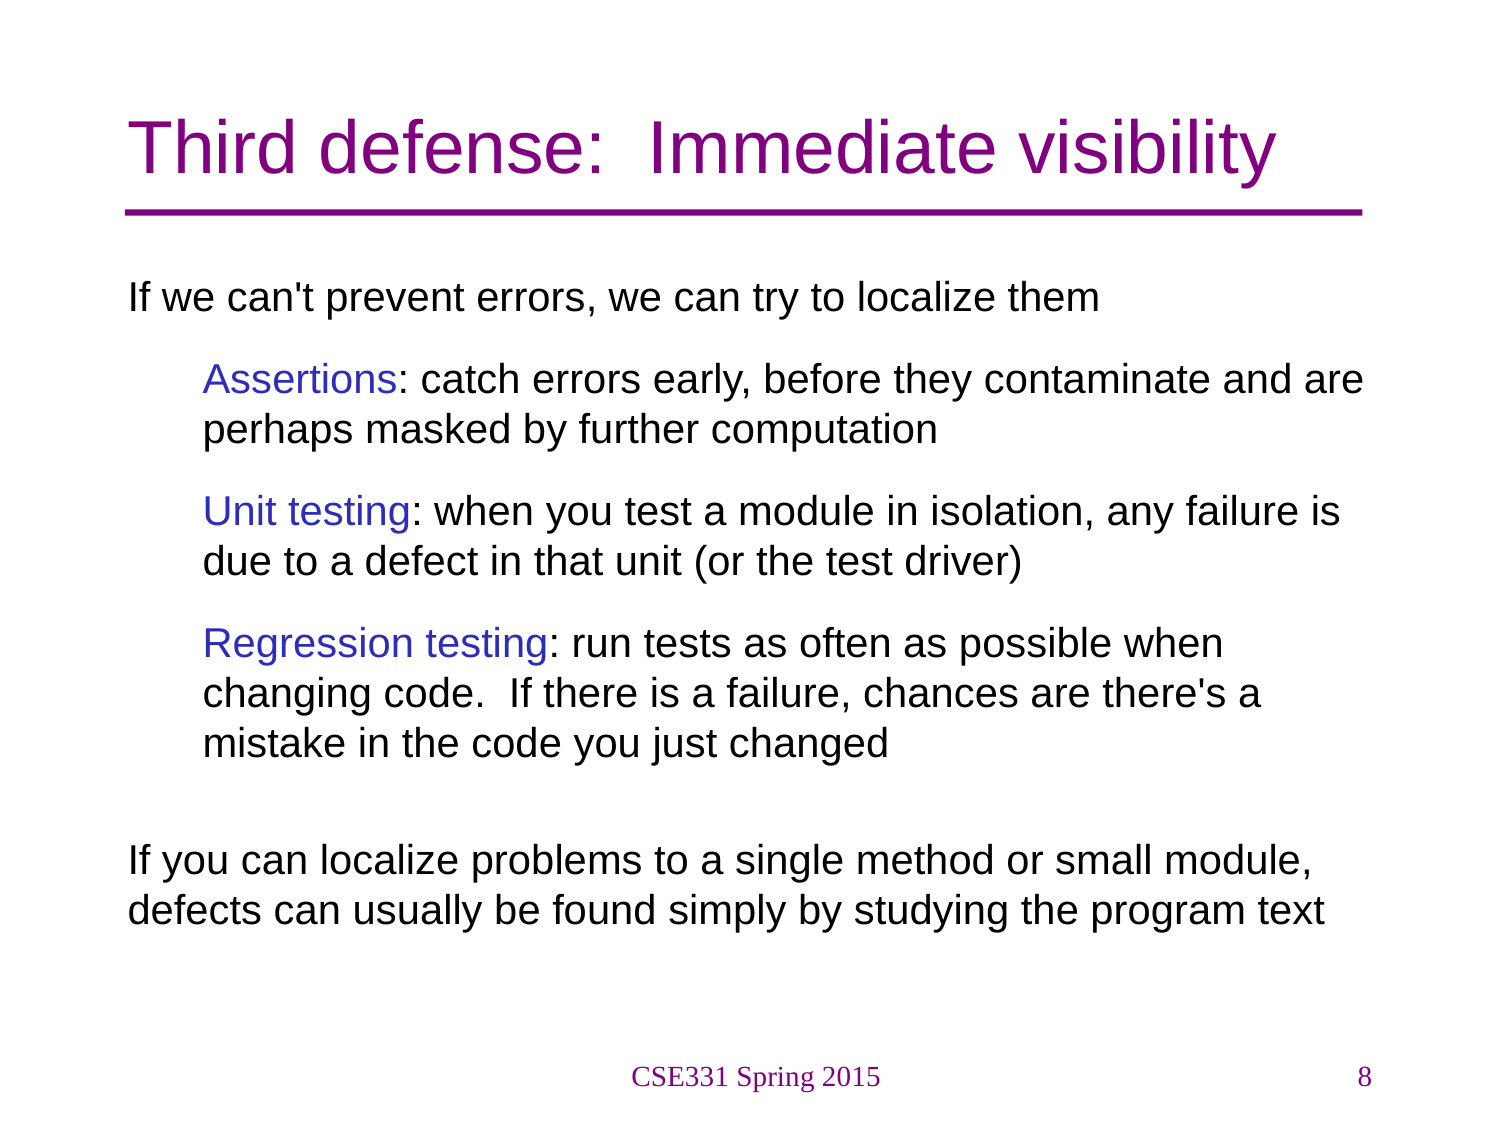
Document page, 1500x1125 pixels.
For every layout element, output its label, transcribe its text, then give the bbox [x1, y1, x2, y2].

title Third defense: Immediate visibility [112, 50, 1388, 238]
footer CSE331 Spring 2015 [474, 1049, 1038, 1125]
list If we can't prevent errors, we can try to localize them Assertions: catch errors early, before they contaminate and are perhaps masked by further computation Unit testing: when you test a module in isolation, any failure is due to a defect in that unit (or the test driver) Regression testing: run tests as often as possible when changing code. If there is a failure, chances are there's a mistake in the code you just changed If you can localize problems to a single method or small module, defects can usually be found simply by studying the program text [112, 262, 1388, 1000]
slide_number 8 [1074, 1049, 1388, 1125]
